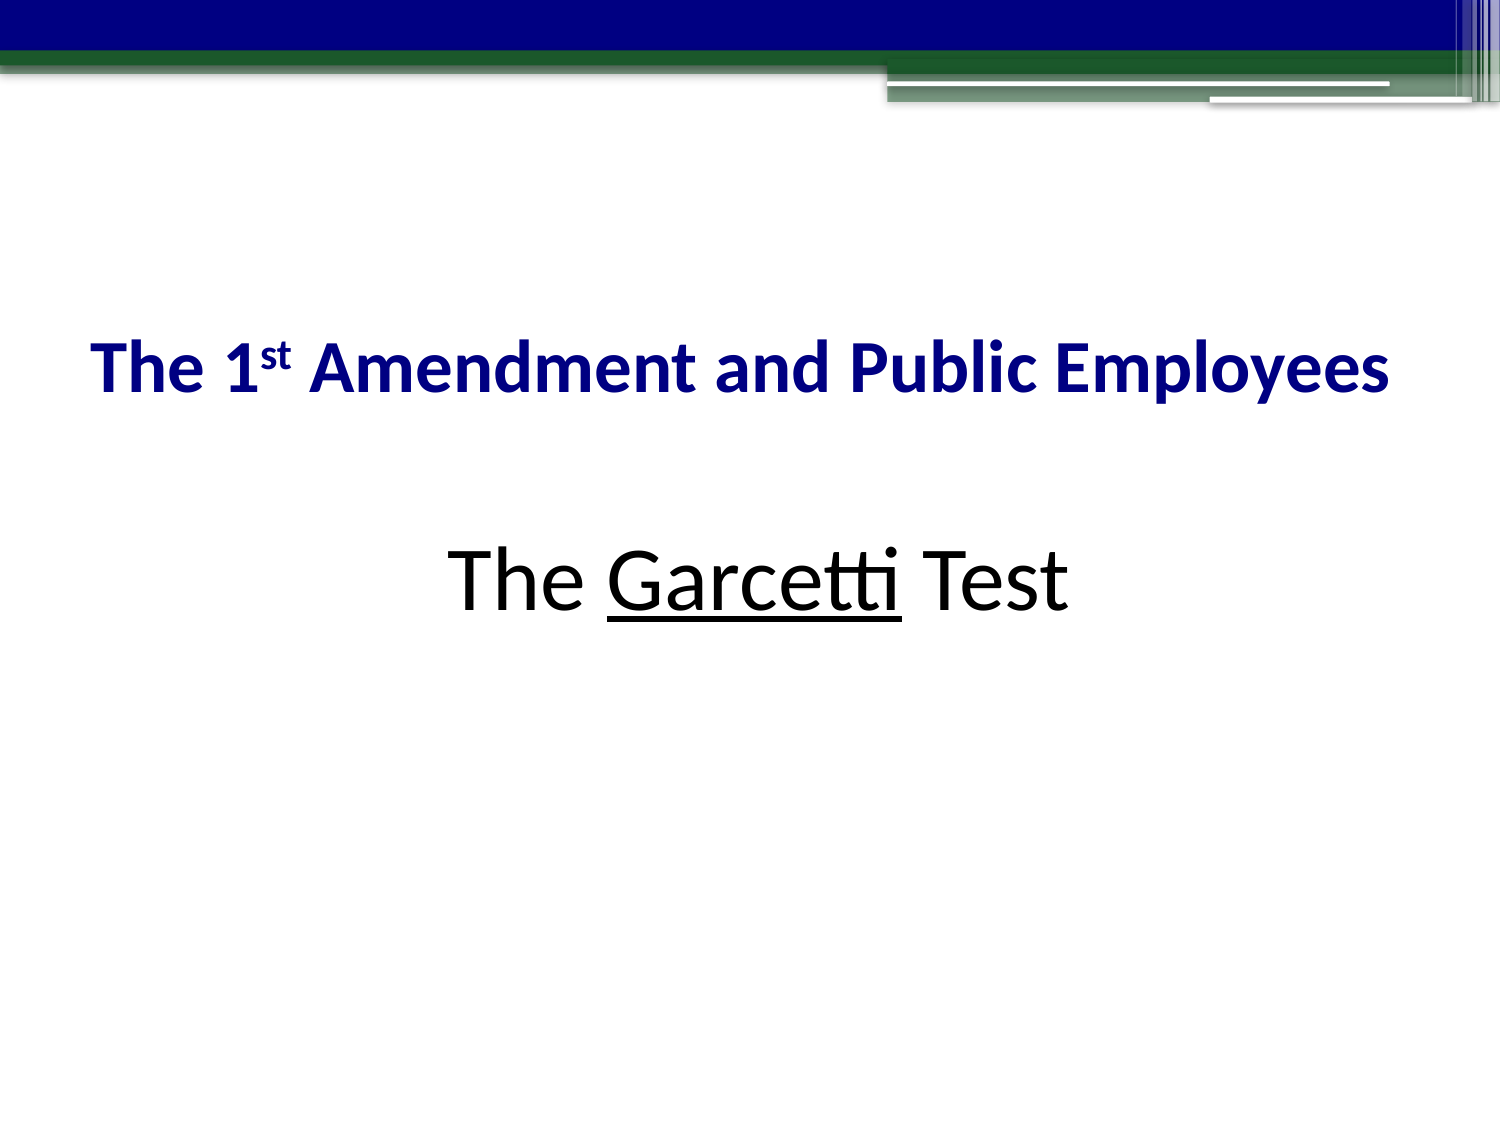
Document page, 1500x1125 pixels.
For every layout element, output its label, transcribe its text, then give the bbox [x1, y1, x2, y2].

title The 1st Amendment and Public Employees [74, 287, 1426, 438]
list The Garcetti Test [74, 499, 1426, 763]
